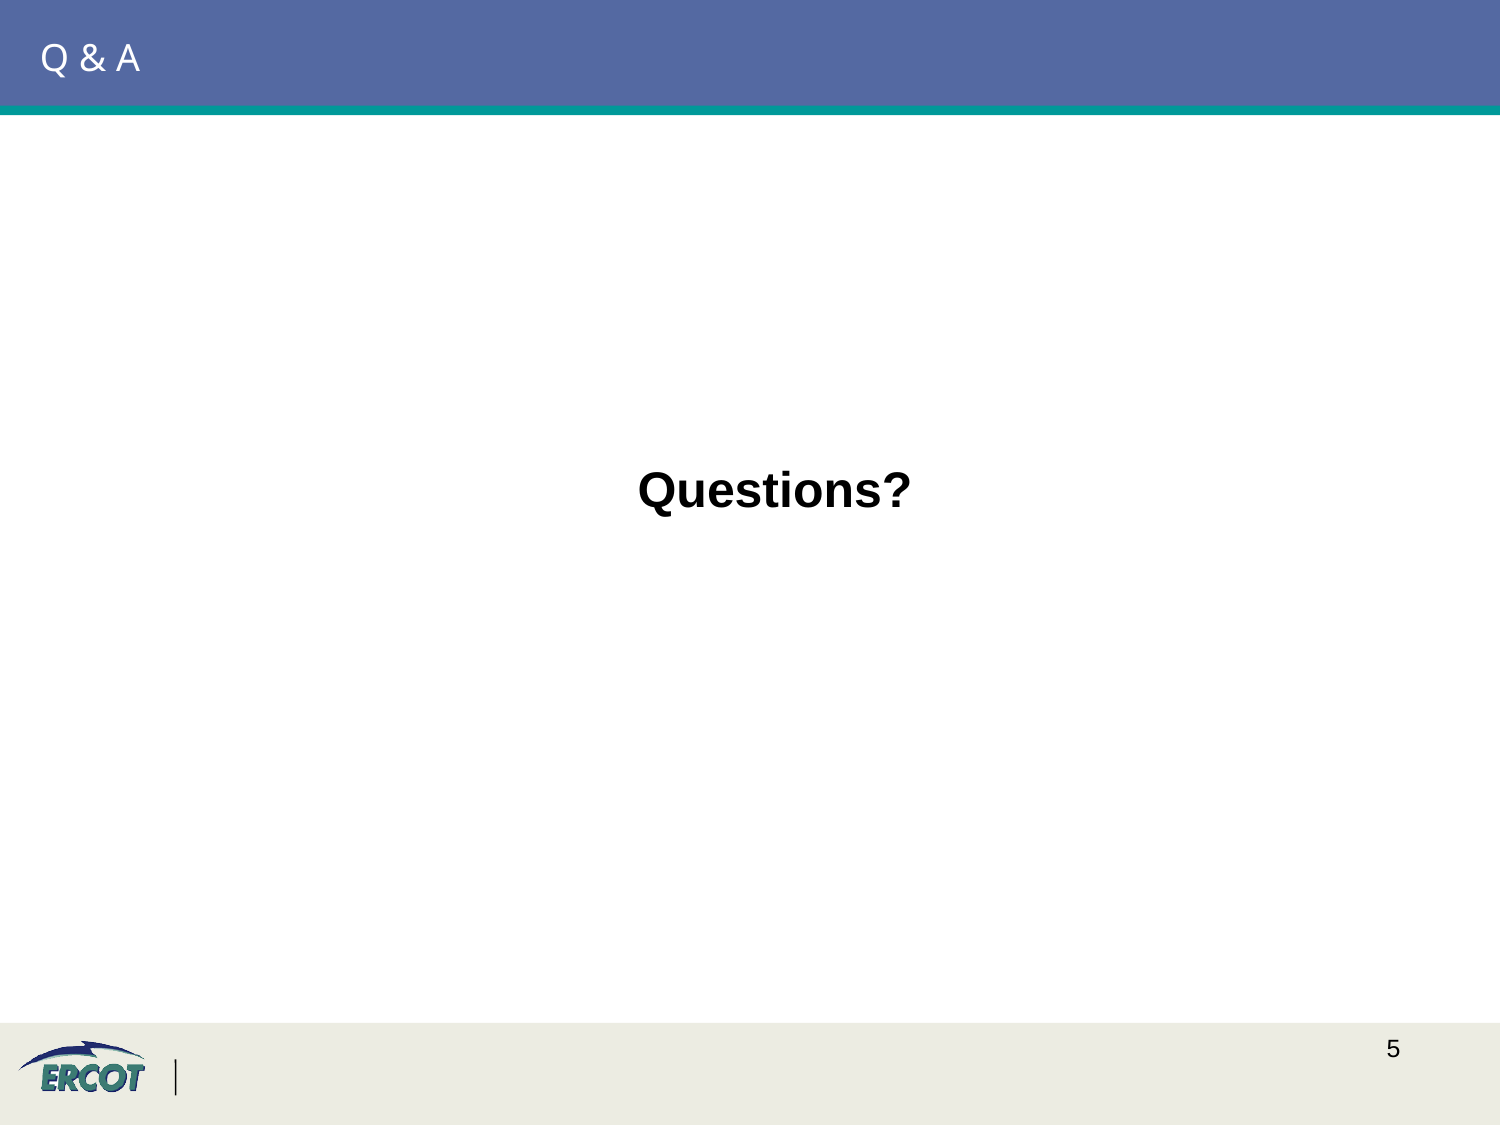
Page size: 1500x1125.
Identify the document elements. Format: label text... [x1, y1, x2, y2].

list Questions? [99, 450, 1450, 963]
title Q & A [24, 0, 1013, 113]
picture [10, 1031, 151, 1111]
